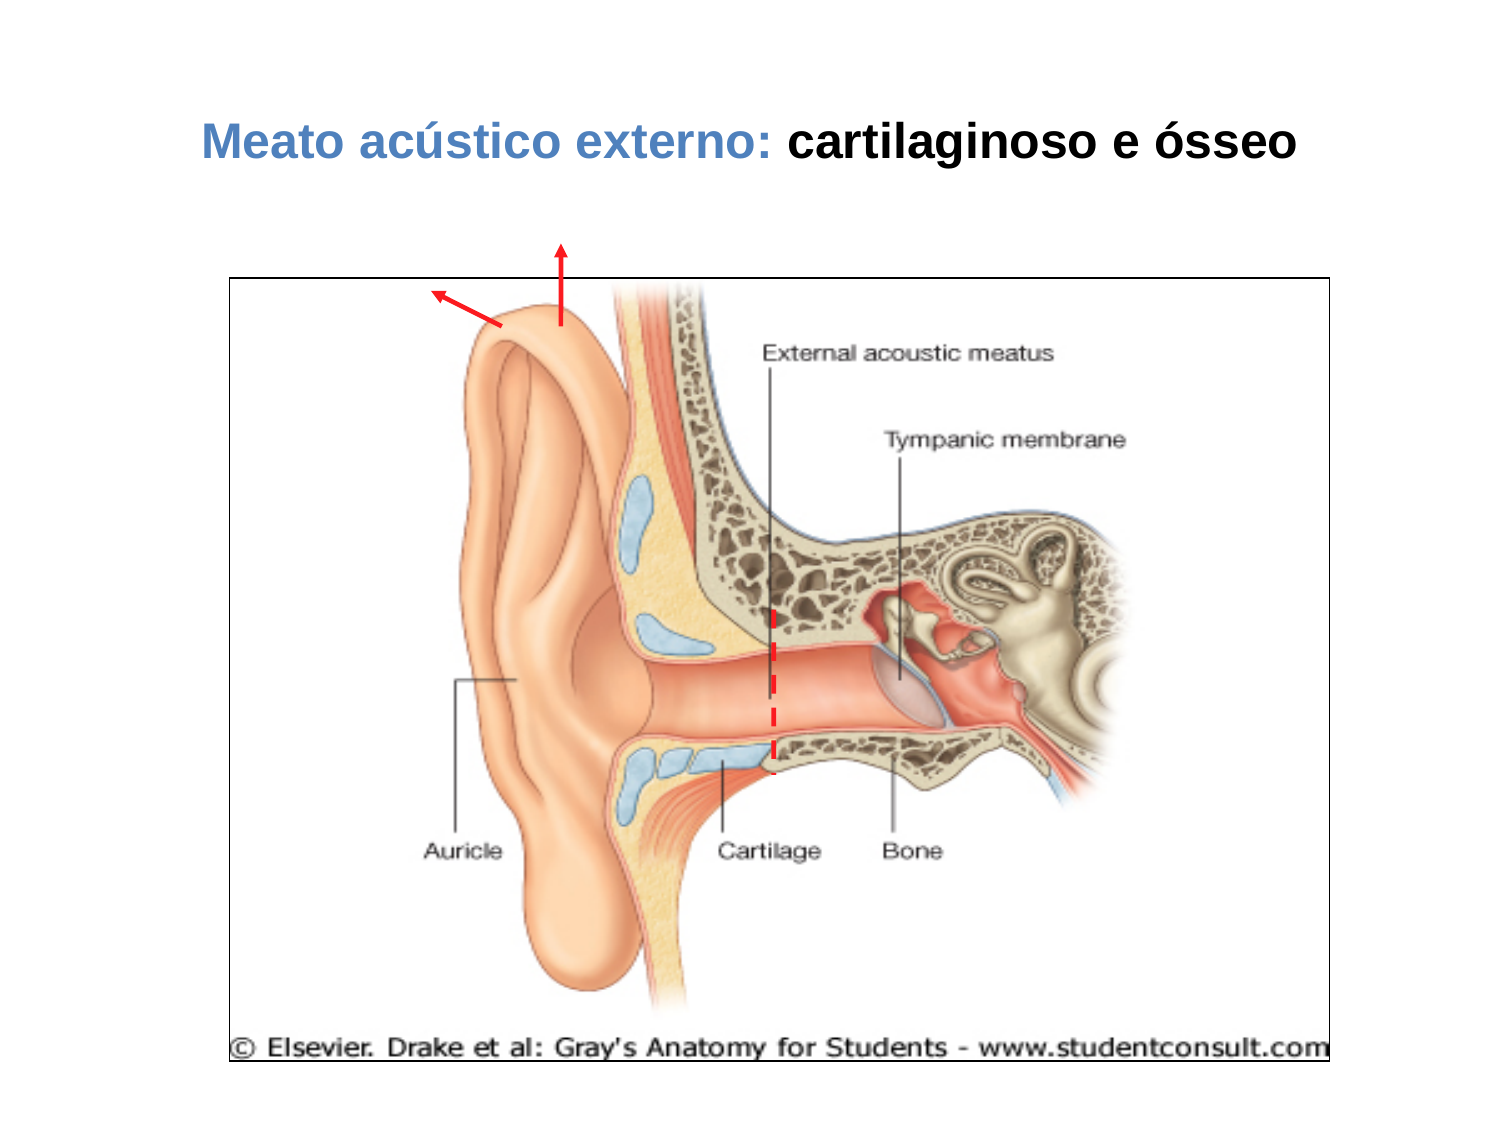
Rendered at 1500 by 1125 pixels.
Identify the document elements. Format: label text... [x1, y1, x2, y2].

text_box [554, 243, 568, 277]
title Meato acústico externo: cartilaginoso e ósseo [75, 45, 1425, 233]
picture [229, 278, 1330, 1061]
